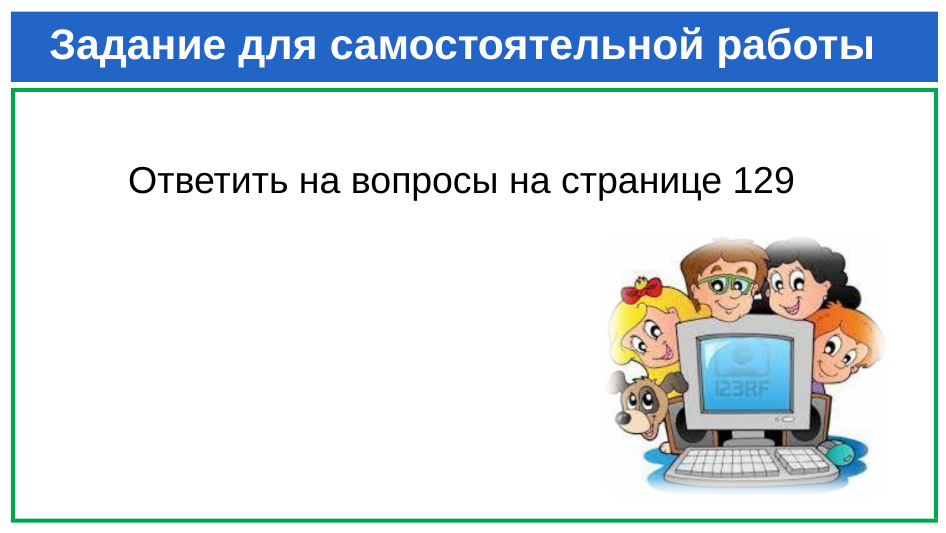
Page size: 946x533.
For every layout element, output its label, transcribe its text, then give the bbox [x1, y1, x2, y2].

picture [601, 230, 890, 500]
title Задание для самостоятельной работы [49, 16, 897, 69]
text_box Ответить на вопросы на странице 129 [113, 148, 811, 209]
